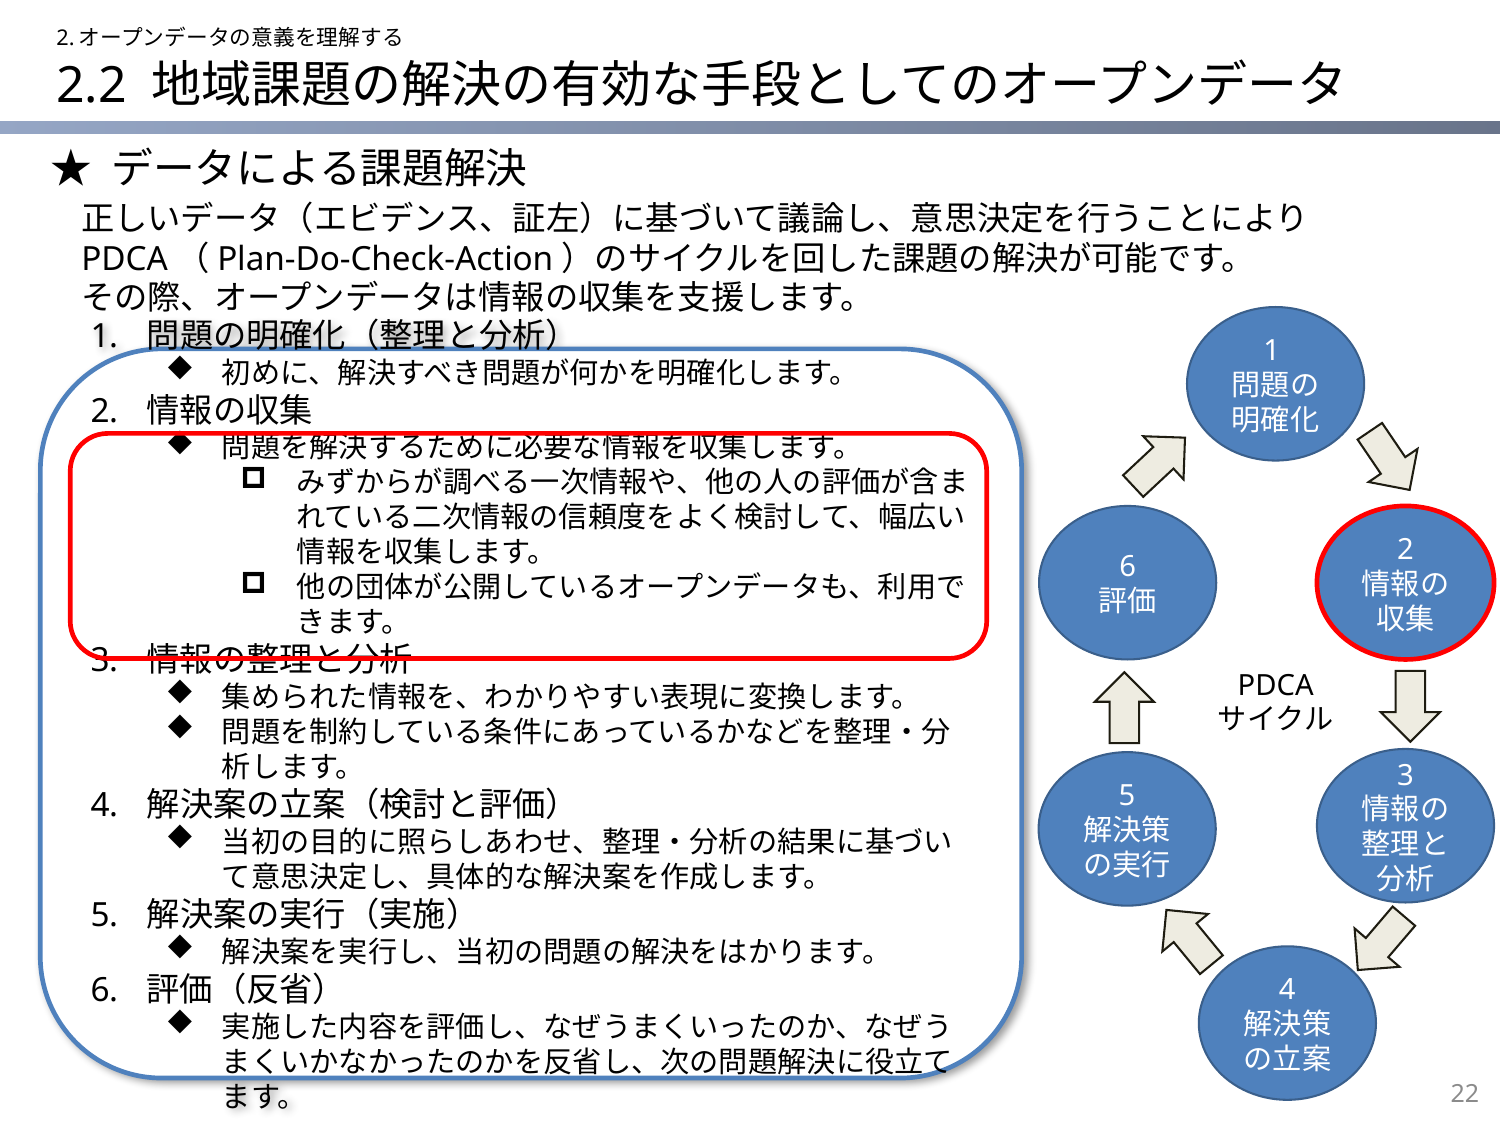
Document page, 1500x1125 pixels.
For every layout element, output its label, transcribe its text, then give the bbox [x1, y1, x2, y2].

text_box 2.オープンデータの意義を理解する [41, 19, 1471, 58]
text_box [1353, 905, 1417, 972]
text_box 4 解決策の立案 [1197, 945, 1378, 1101]
text_box 5 解決策の実行 [1037, 751, 1217, 907]
text_box 3 情報の整理と分析 [1315, 747, 1496, 904]
text_box [1356, 421, 1419, 492]
text_box ★ データによる課題解決 [34, 137, 1023, 198]
text_box PDCA サイクル [1203, 658, 1349, 744]
text_box [69, 432, 988, 660]
text_box 6 評価 [1038, 504, 1218, 661]
slide_number 21 [1411, 1070, 1495, 1118]
text_box [1161, 908, 1225, 976]
text_box 2 情報の収集 [1315, 504, 1496, 661]
title 2.2 地域課題の解決の有効な手段としてのオープンデータ [41, 58, 1471, 122]
text_box [1092, 670, 1157, 745]
text_box [1121, 435, 1187, 499]
text_box [1378, 669, 1443, 744]
text_box 1 問題の明確化 [1185, 305, 1366, 462]
text_box 問題の明確化（整理と分析） 初めに、解決すべき問題が何かを明確化します。 情報の収集 問題を解決するために必要な情報を収集します。 みずからが調べる一次情報や、他の人の評価が含まれている二次情報の信頼度をよく検討して、幅広い情報を収集します。 他の団体が公開しているオープンデータも、利用できます。 情報の整理と分析 集められた情報を、わかりやすい表現に変換します。 問題を制約している条件にあっているかなどを整理・分析します。 解決案の立案（検討と評価） 当初の目的に照らしあわせ、整理・分析の結果に基づいて意思決定し、具体的な解決案を作成します。 解決案の実行（実施） 解決案を実行し、当初の問題の解決をはかります。 評価（反省） 実施した内容を評価し、なぜうまくいったのか、なぜうまくいかなかったのかを反省し、次の問題解決に役立てます。 [39, 347, 1023, 1080]
text_box 正しいデータ（エビデンス、証左）に基づいて議論し、意思決定を行うことにより PDCA（Plan-Do-Check-Action）のサイクルを回した課題の解決が可能です。 その際、オープンデータは情報の収集を支援します。 [66, 226, 1472, 287]
